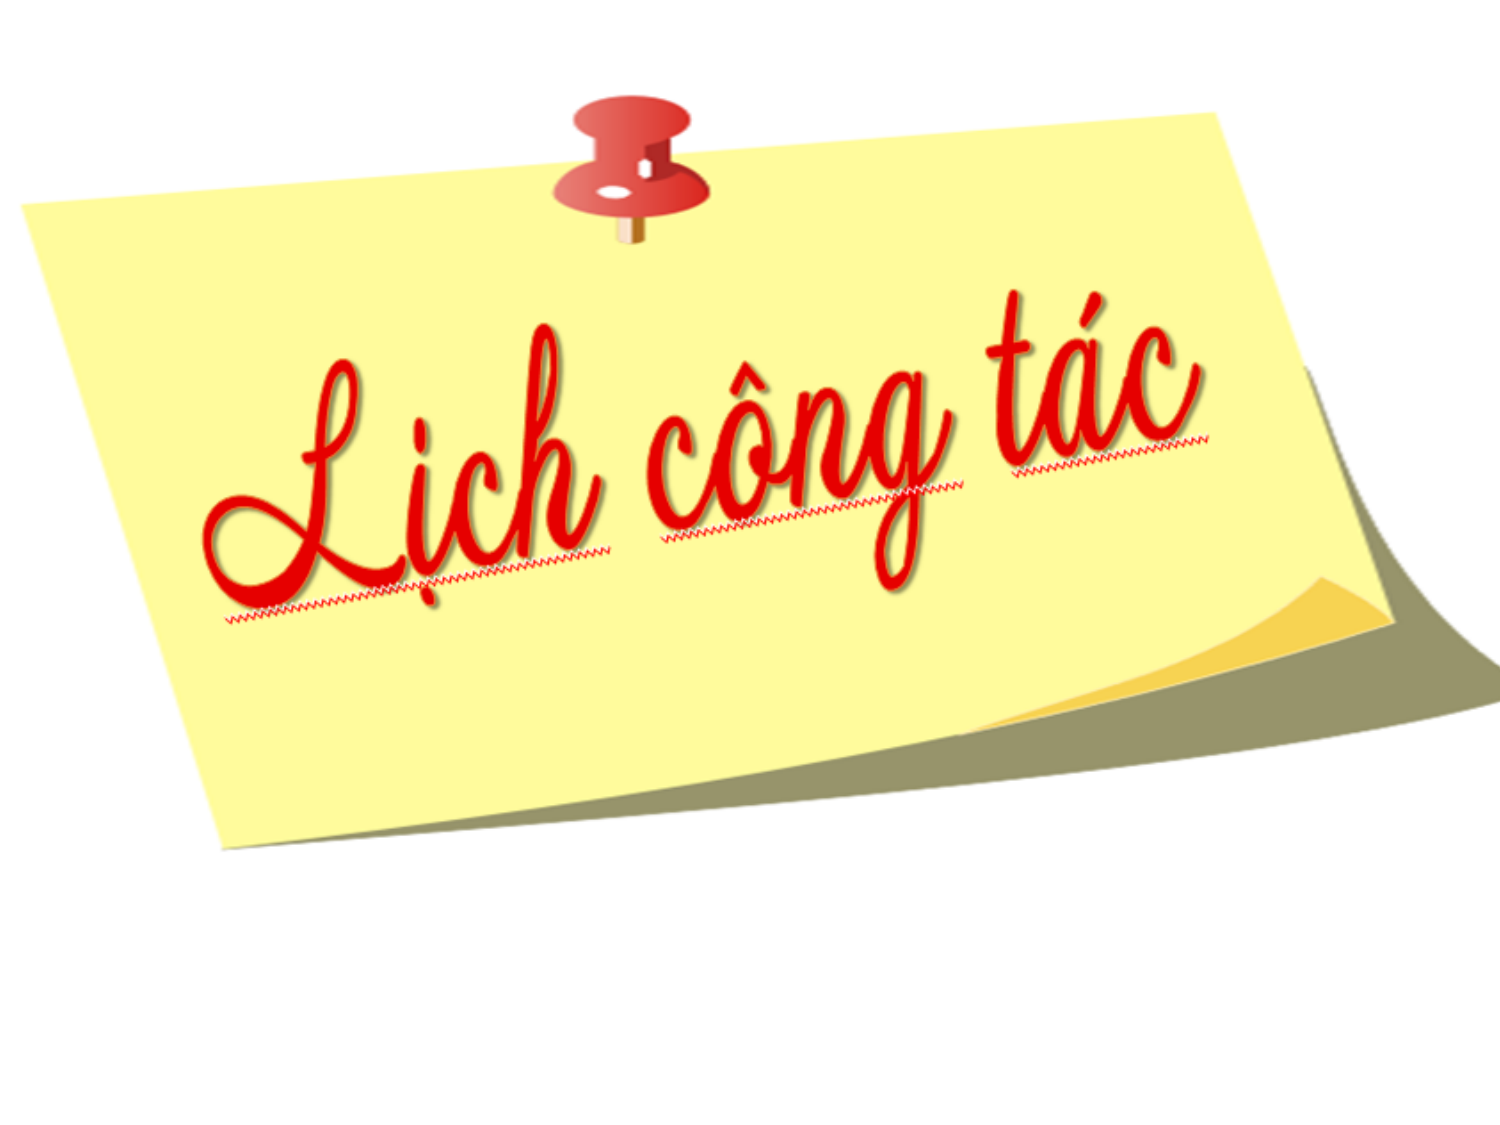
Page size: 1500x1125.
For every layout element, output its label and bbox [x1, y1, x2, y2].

picture [0, 42, 1500, 878]
